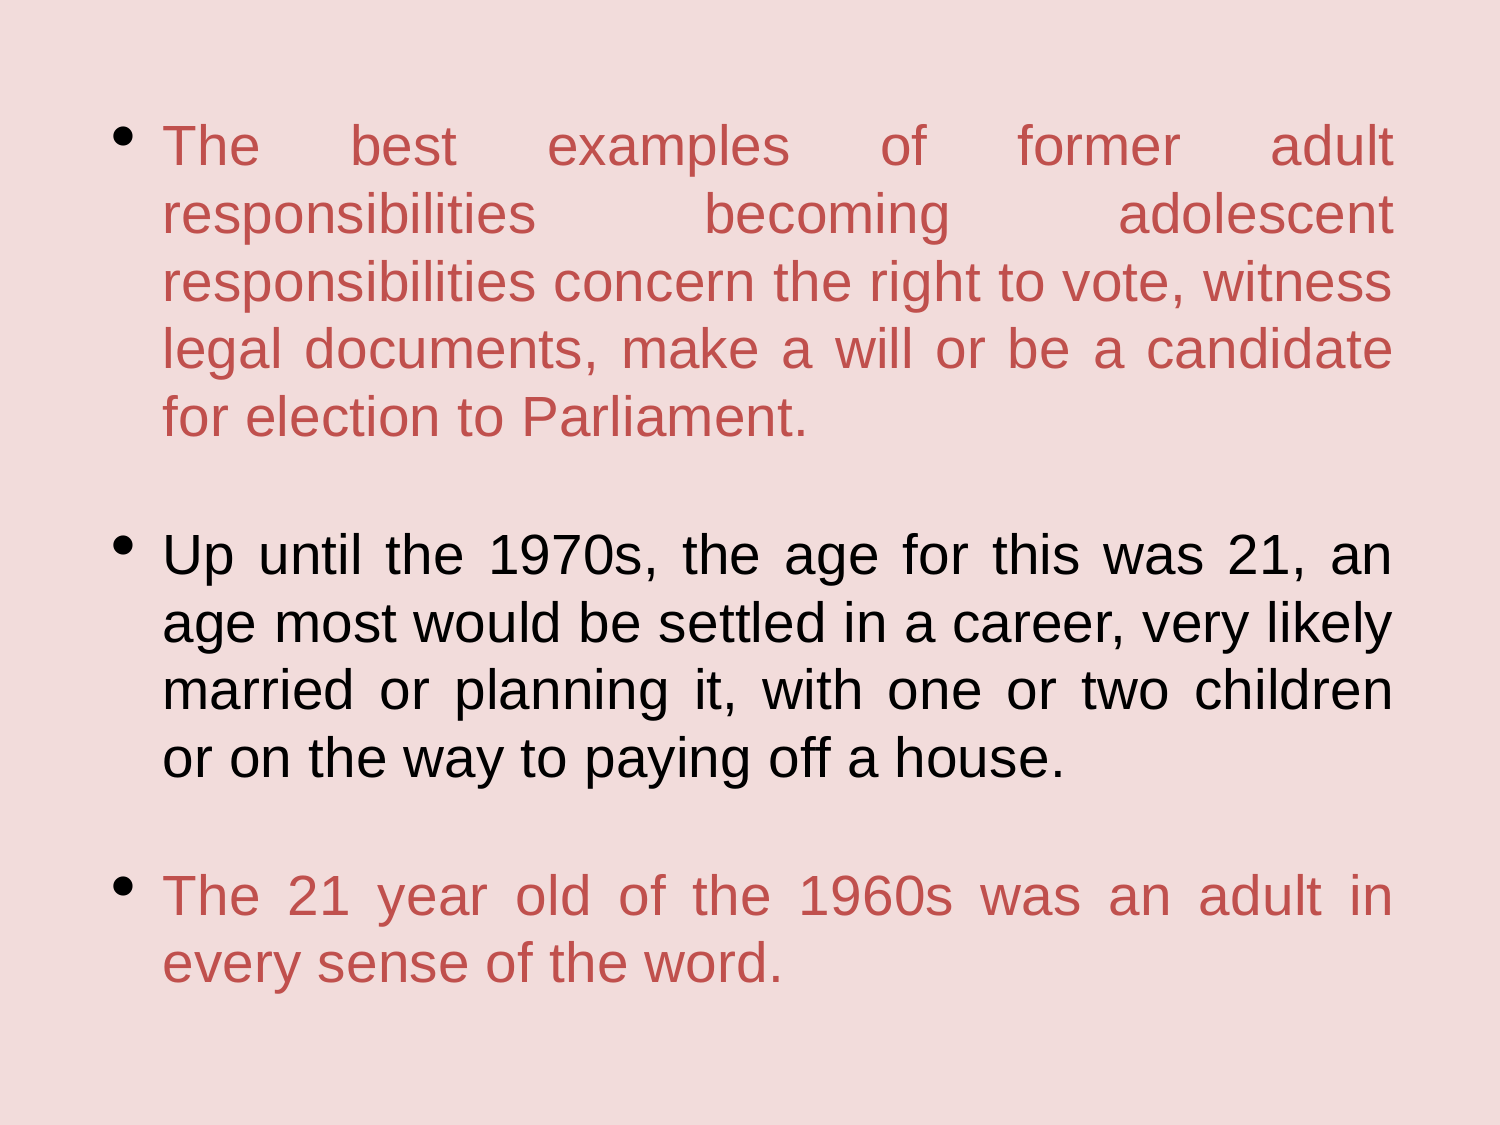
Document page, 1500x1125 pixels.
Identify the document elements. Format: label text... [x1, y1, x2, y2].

list The best examples of former adult responsibilities becoming adolescent responsibilities concern the right to vote, witness legal documents, make a will or be a candidate for election to Parliament. Up until the 1970s, the age for this was 21, an age most would be settled in a career, very likely married or planning it, with one or two children or on the way to paying off a house. The 21 year old of the 1960s was an adult in every sense of the word. [29, 101, 1425, 1005]
